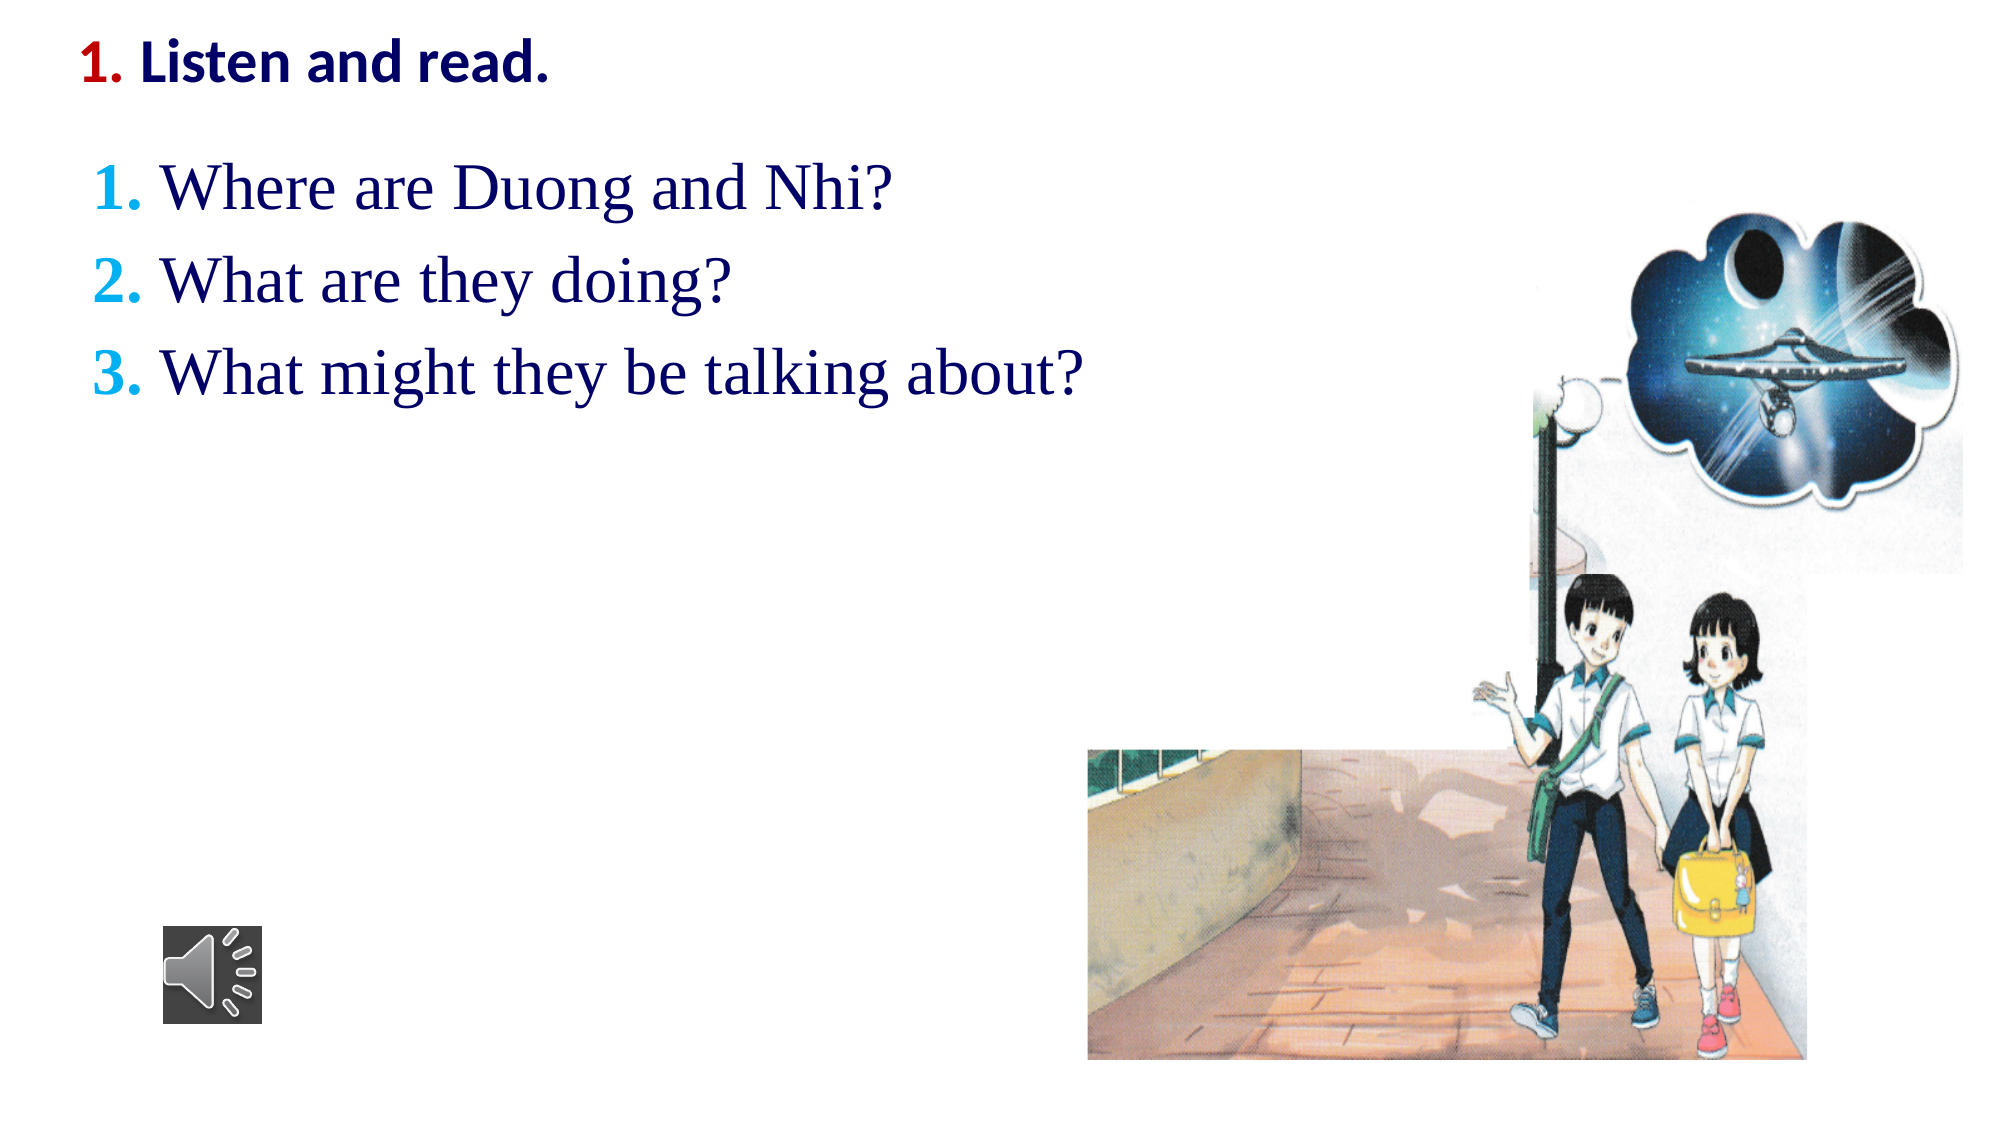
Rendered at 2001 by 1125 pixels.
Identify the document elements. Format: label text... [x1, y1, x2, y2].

text_box 1. Where are Duong and Nhi? 2. What are they doing? 3. What might they be talking about? [81, 137, 1244, 414]
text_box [1087, 174, 1963, 1061]
text_box 1. Listen and read. [62, 12, 663, 103]
picture [162, 924, 263, 1026]
